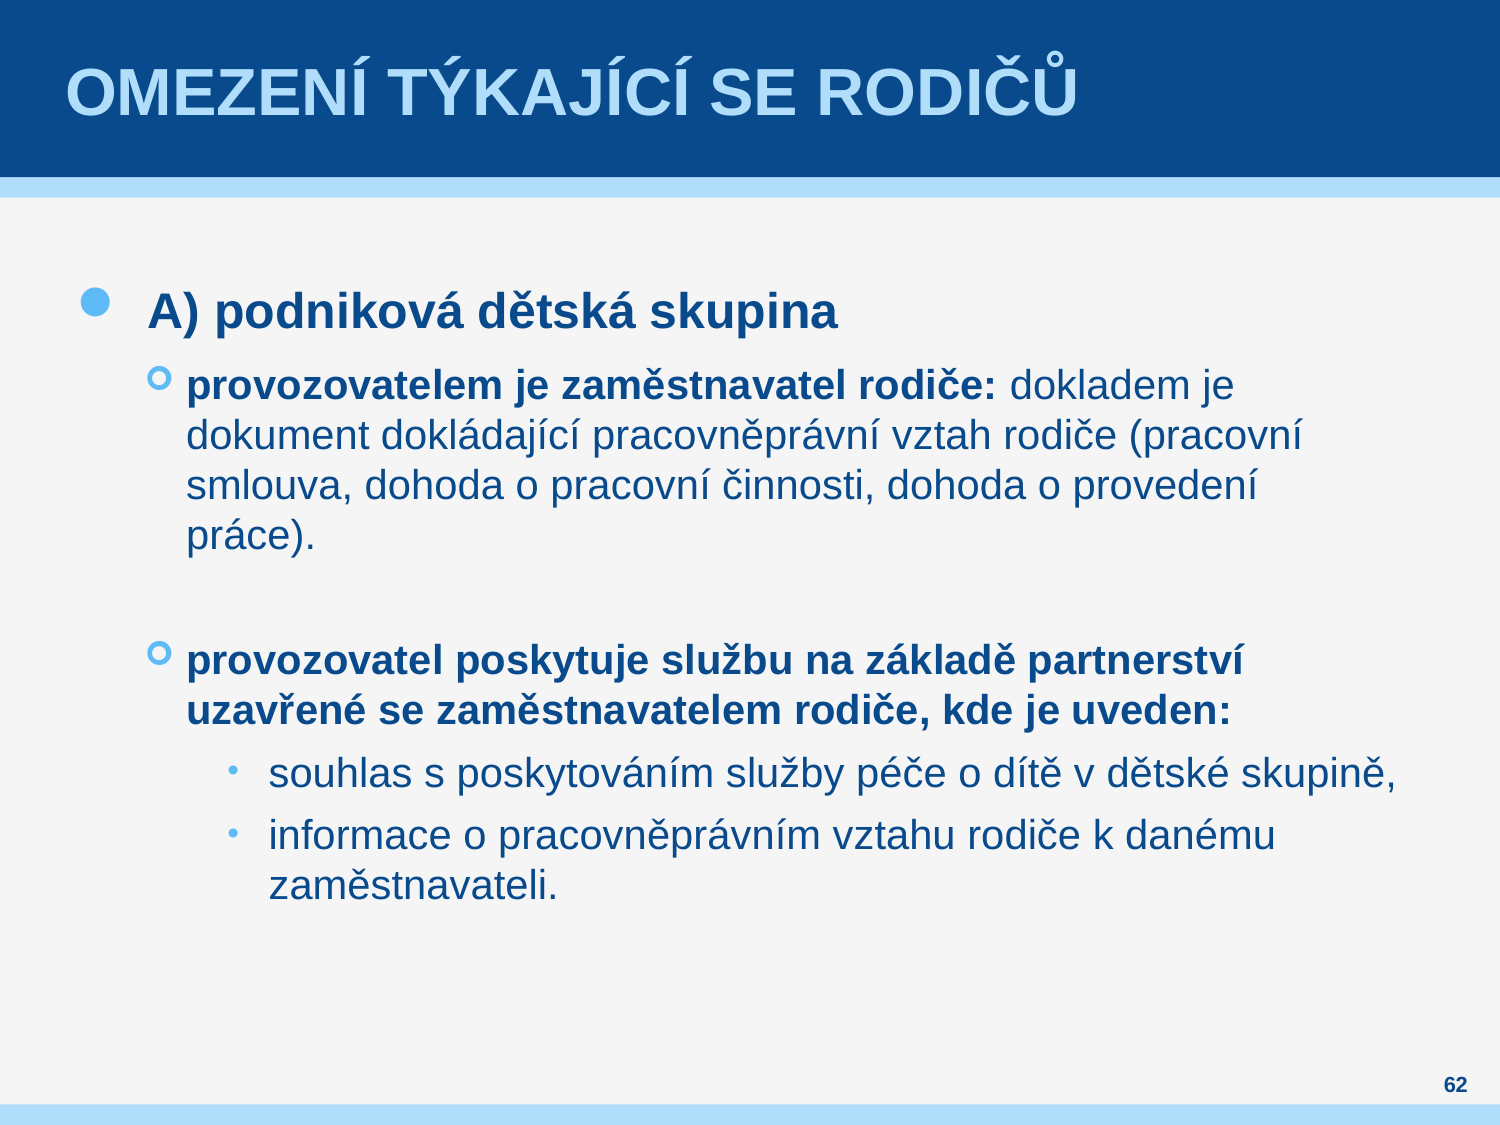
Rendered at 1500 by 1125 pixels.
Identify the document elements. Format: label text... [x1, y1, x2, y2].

list A) podniková dětská skupina provozovatelem je zaměstnavatel rodiče: dokladem je dokument dokládající pracovněprávní vztah rodiče (pracovní smlouva, dohoda o pracovní činnosti, dohoda o provedení práce). provozovatel poskytuje službu na základě partnerství uzavřené se zaměstnavatelem rodiče, kde je uveden: souhlas s poskytováním služby péče o dítě v dětské skupině, informace o pracovněprávním vztahu rodiče k danému zaměstnavateli. [76, 278, 1400, 965]
title Omezení týkající se rodičů [59, 0, 1441, 178]
slide_number 62 [1417, 1068, 1495, 1099]
